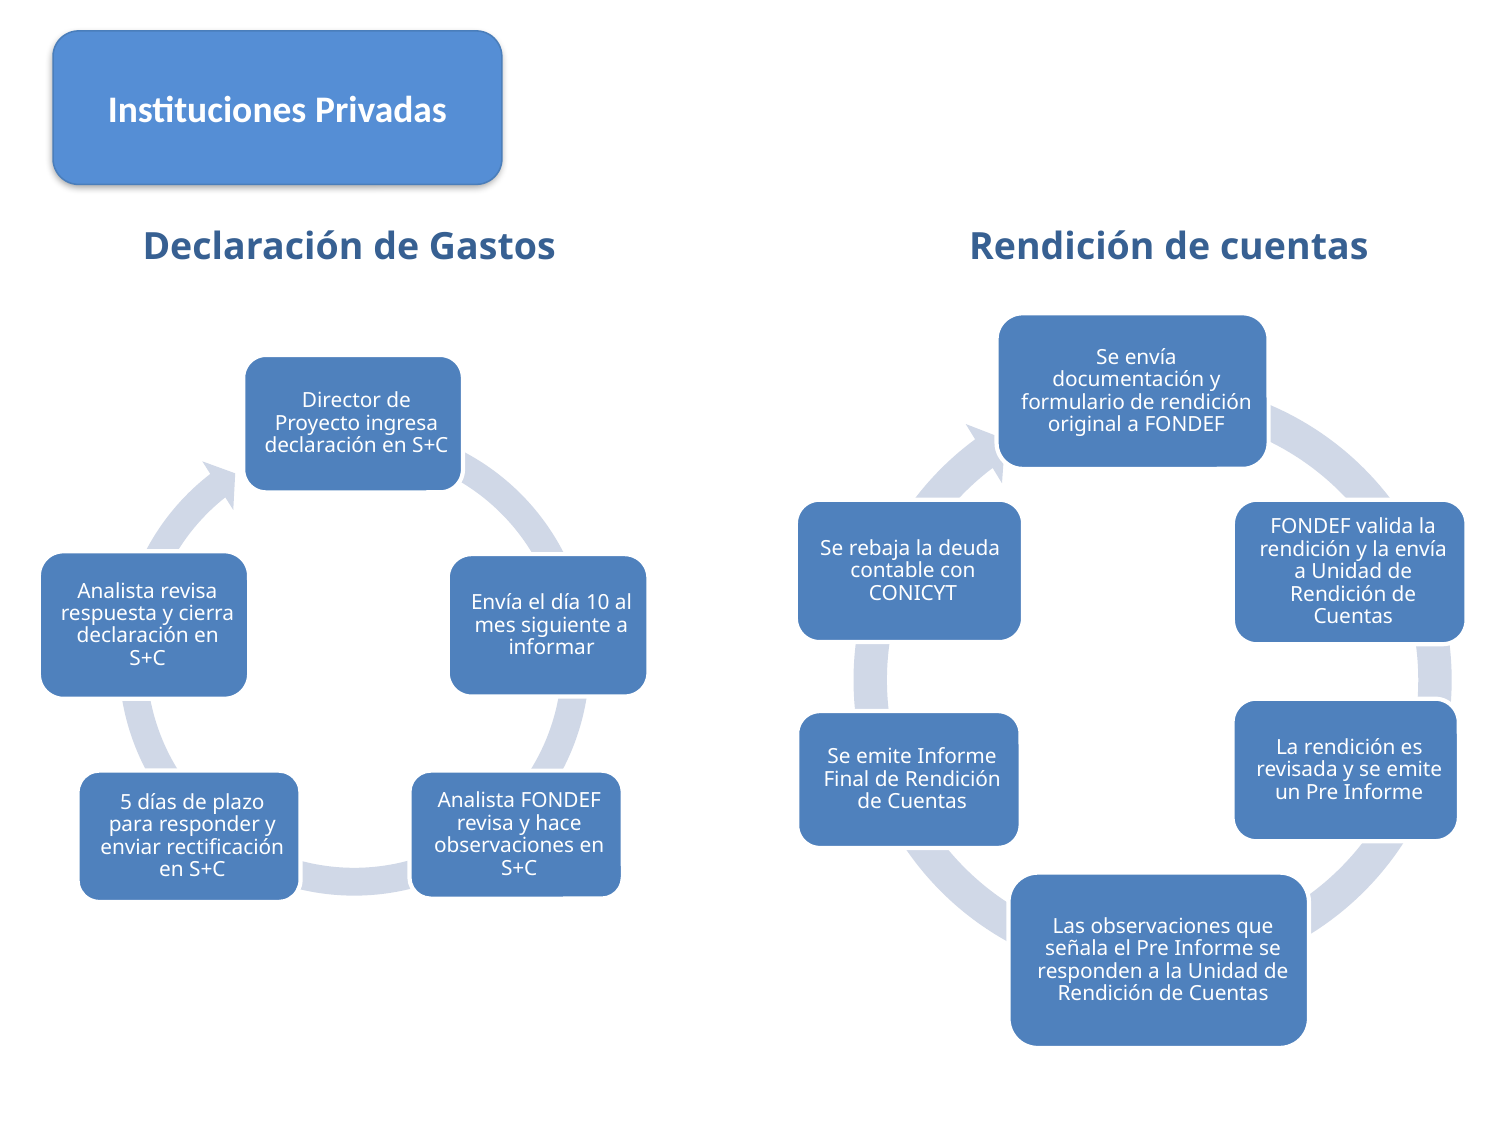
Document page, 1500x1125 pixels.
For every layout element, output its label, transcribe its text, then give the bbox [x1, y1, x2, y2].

text_box Instituciones Privadas [53, 30, 502, 185]
text_box Rendición de cuentas [954, 214, 1385, 275]
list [29, 302, 656, 1059]
text_box Declaración de Gastos [127, 214, 581, 275]
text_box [796, 302, 1471, 1059]
